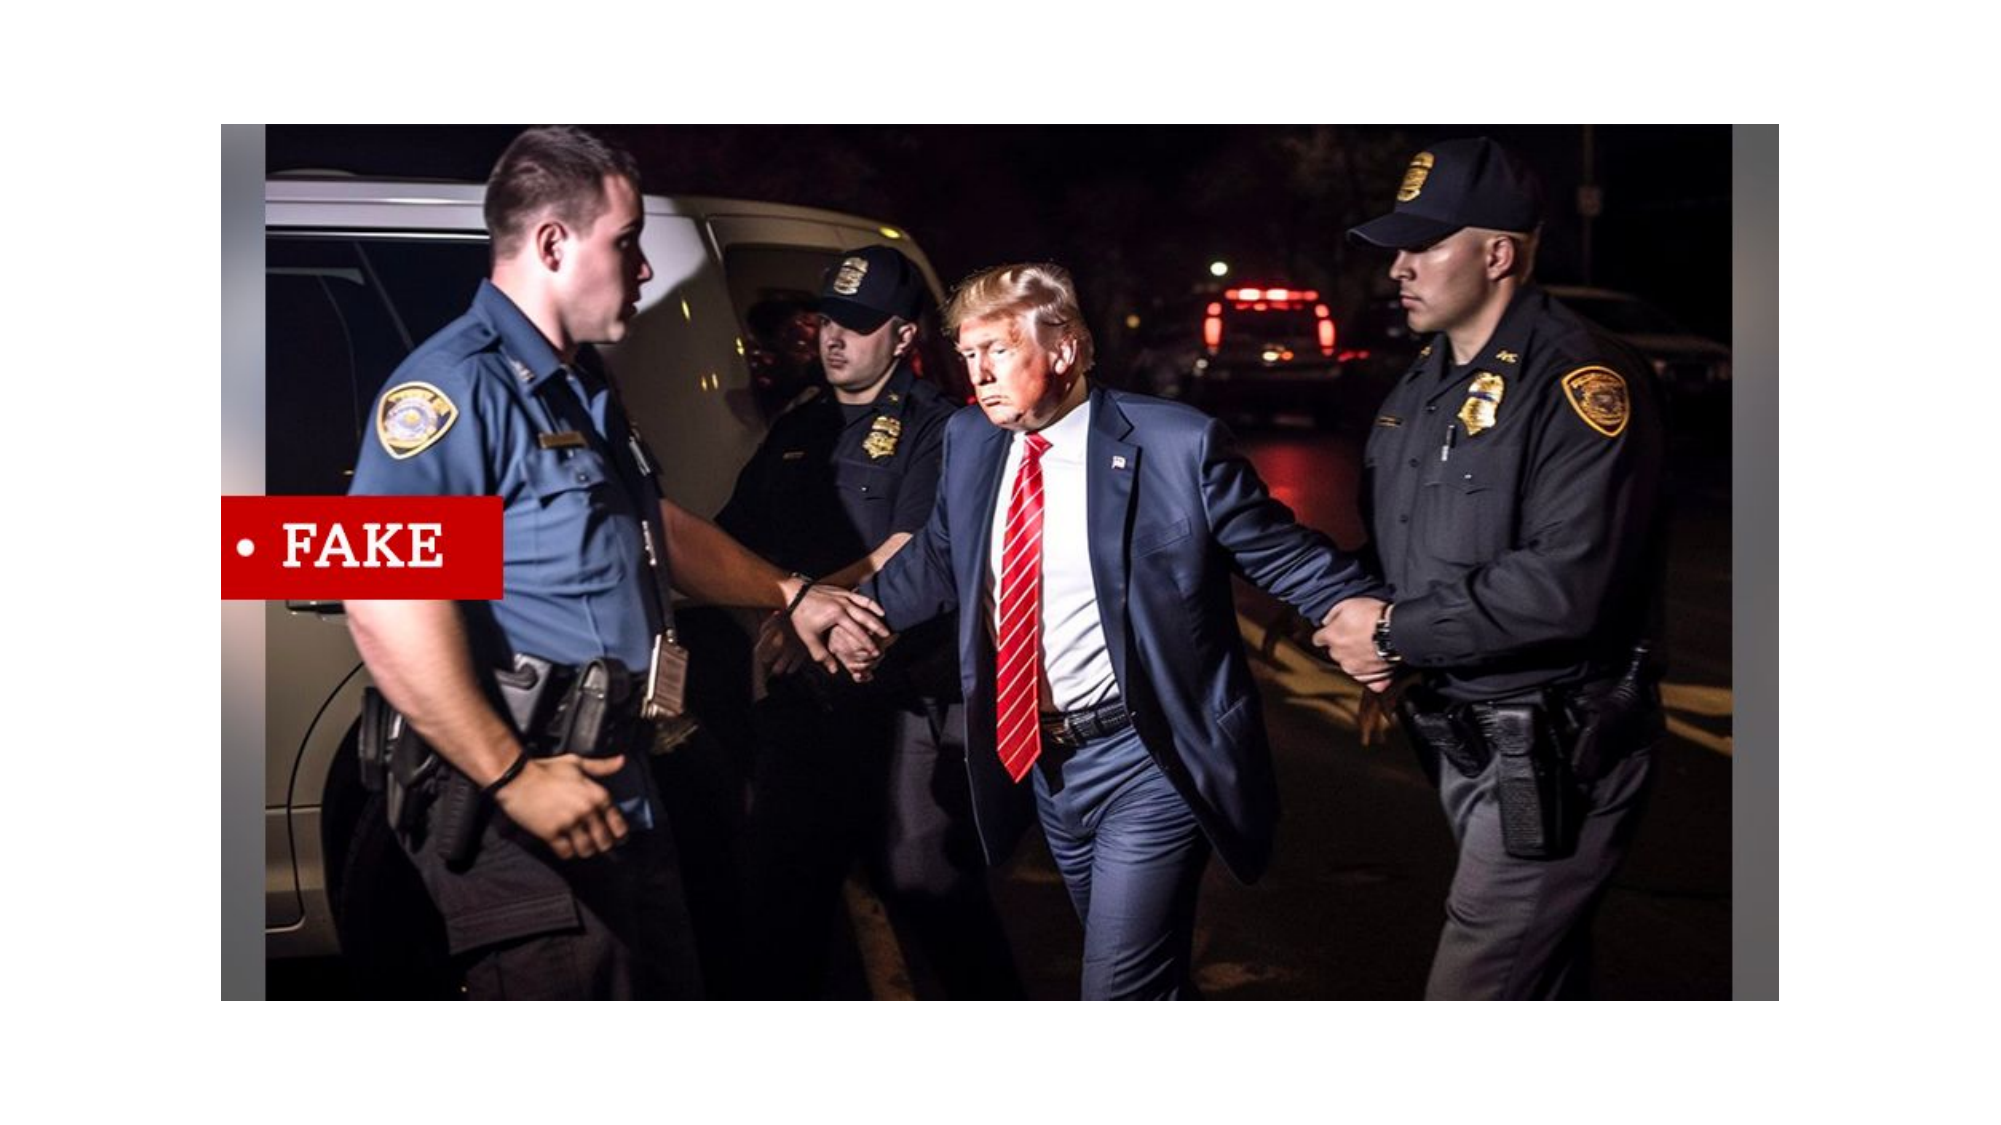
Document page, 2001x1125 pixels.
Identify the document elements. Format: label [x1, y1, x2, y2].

text_box [220, 124, 1780, 1001]
